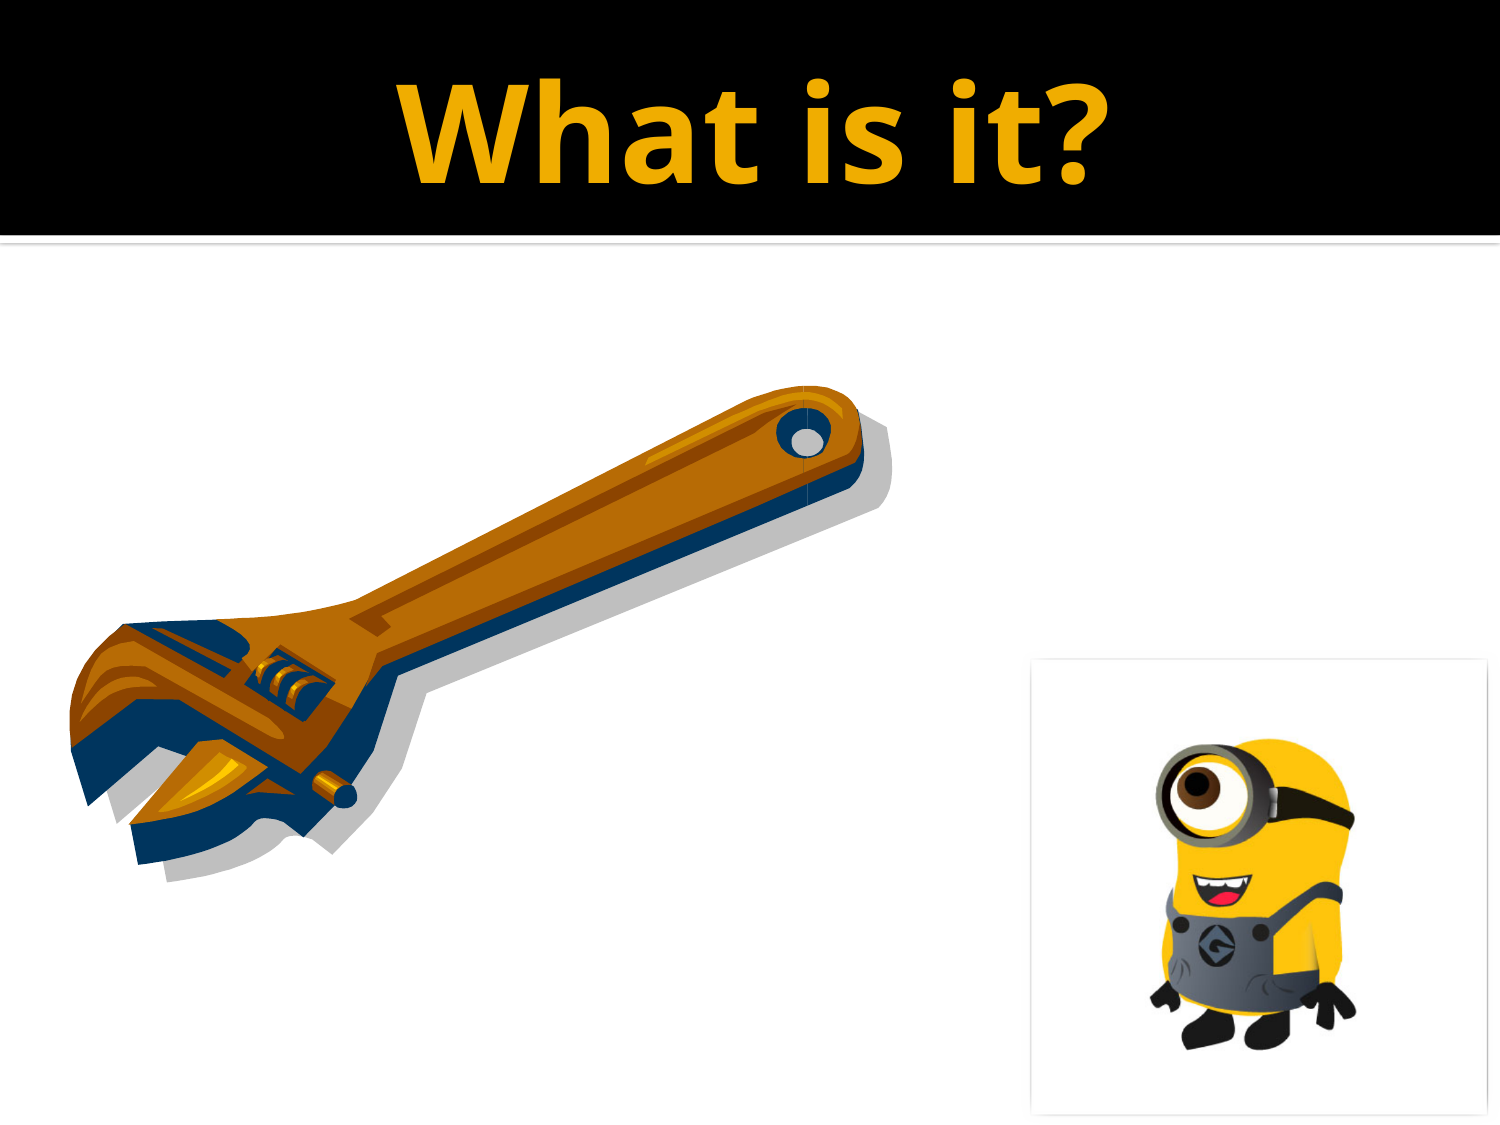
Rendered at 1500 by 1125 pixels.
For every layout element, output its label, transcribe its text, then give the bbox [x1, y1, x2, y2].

title What is it? [75, 25, 1425, 231]
picture [62, 374, 897, 883]
picture [1020, 649, 1500, 1125]
